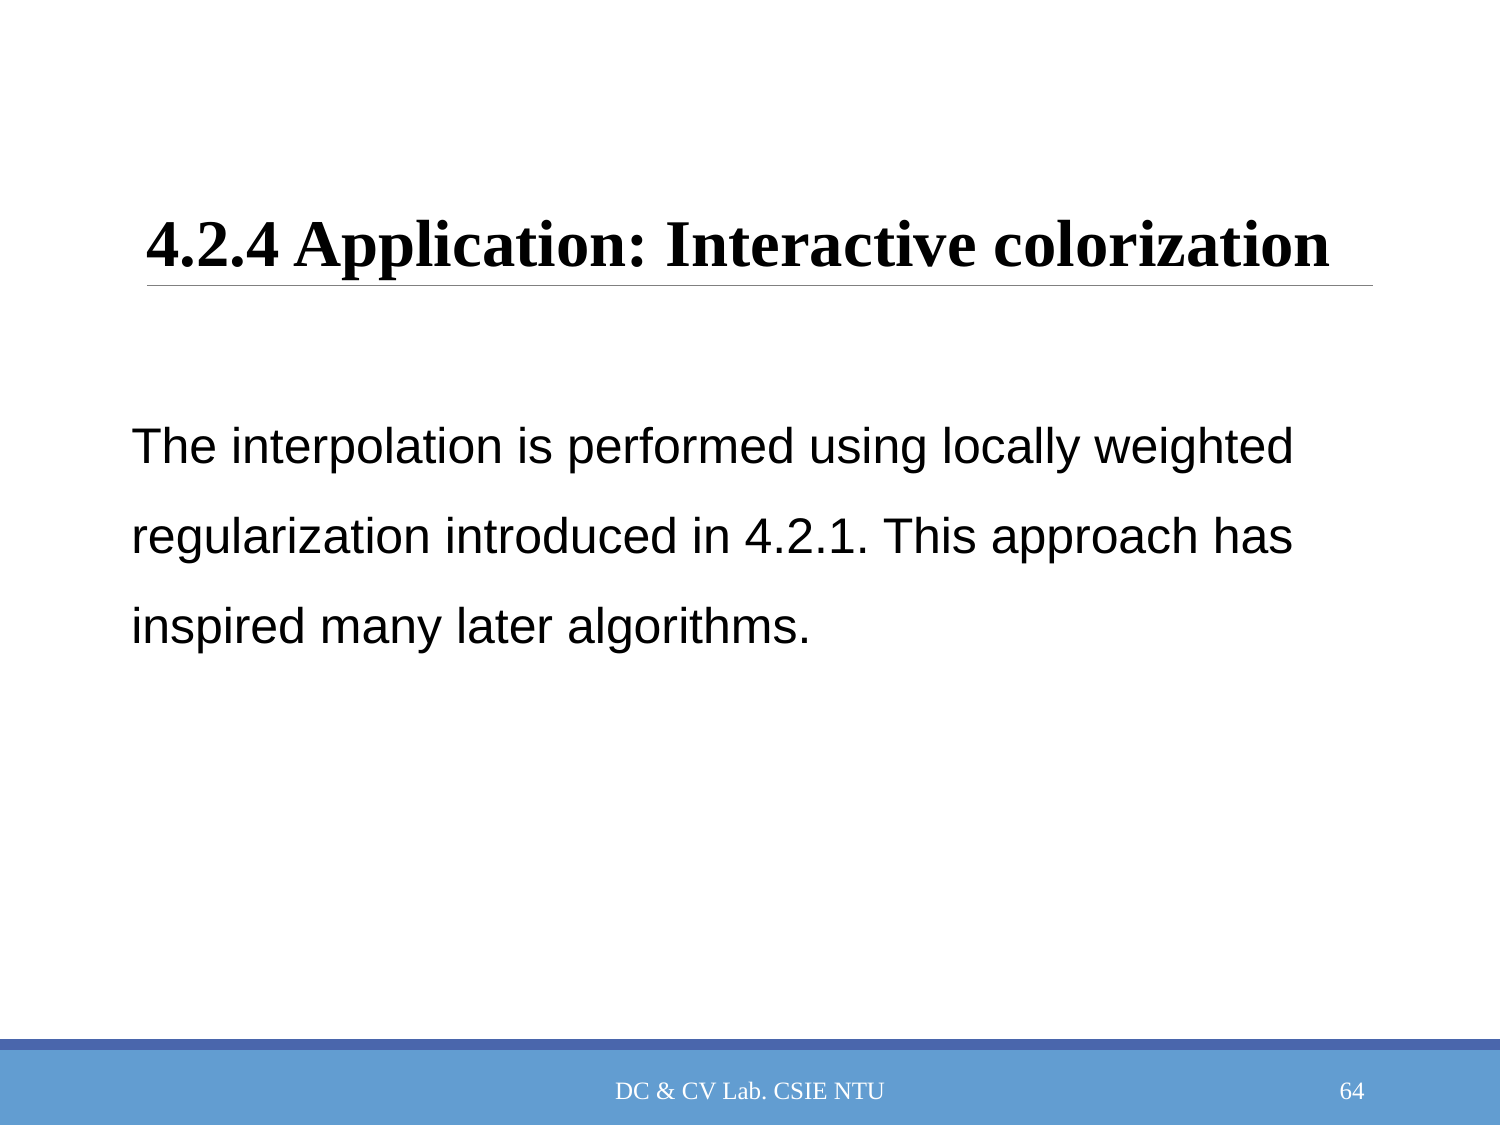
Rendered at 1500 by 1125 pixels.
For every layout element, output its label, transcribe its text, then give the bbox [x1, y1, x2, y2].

slide_number 64 [1218, 1059, 1380, 1120]
title 4.2.4 Application: Interactive colorization [135, 47, 1403, 285]
text_box The interpolation is performed using locally weighted regularization introduced in 4.2.1. This approach has inspired many later algorithms. [116, 376, 1403, 662]
footer DC & CV Lab. CSIE NTU [453, 1059, 1047, 1120]
